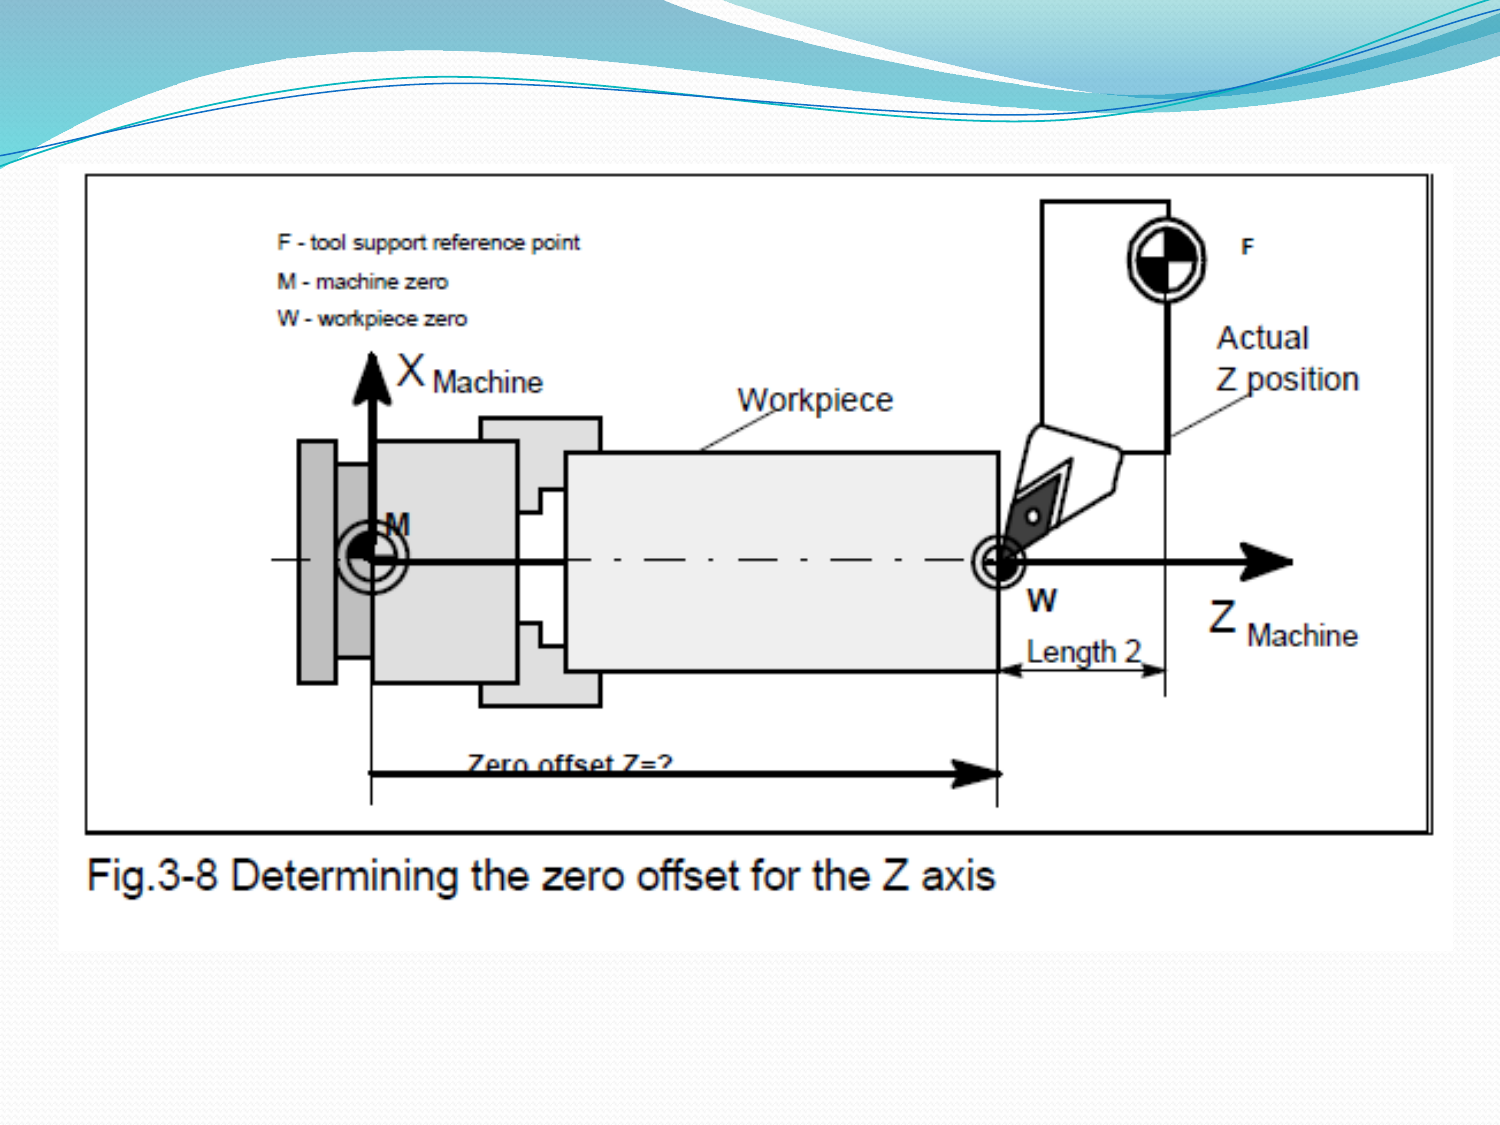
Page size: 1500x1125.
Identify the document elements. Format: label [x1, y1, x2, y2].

list [58, 163, 1454, 951]
